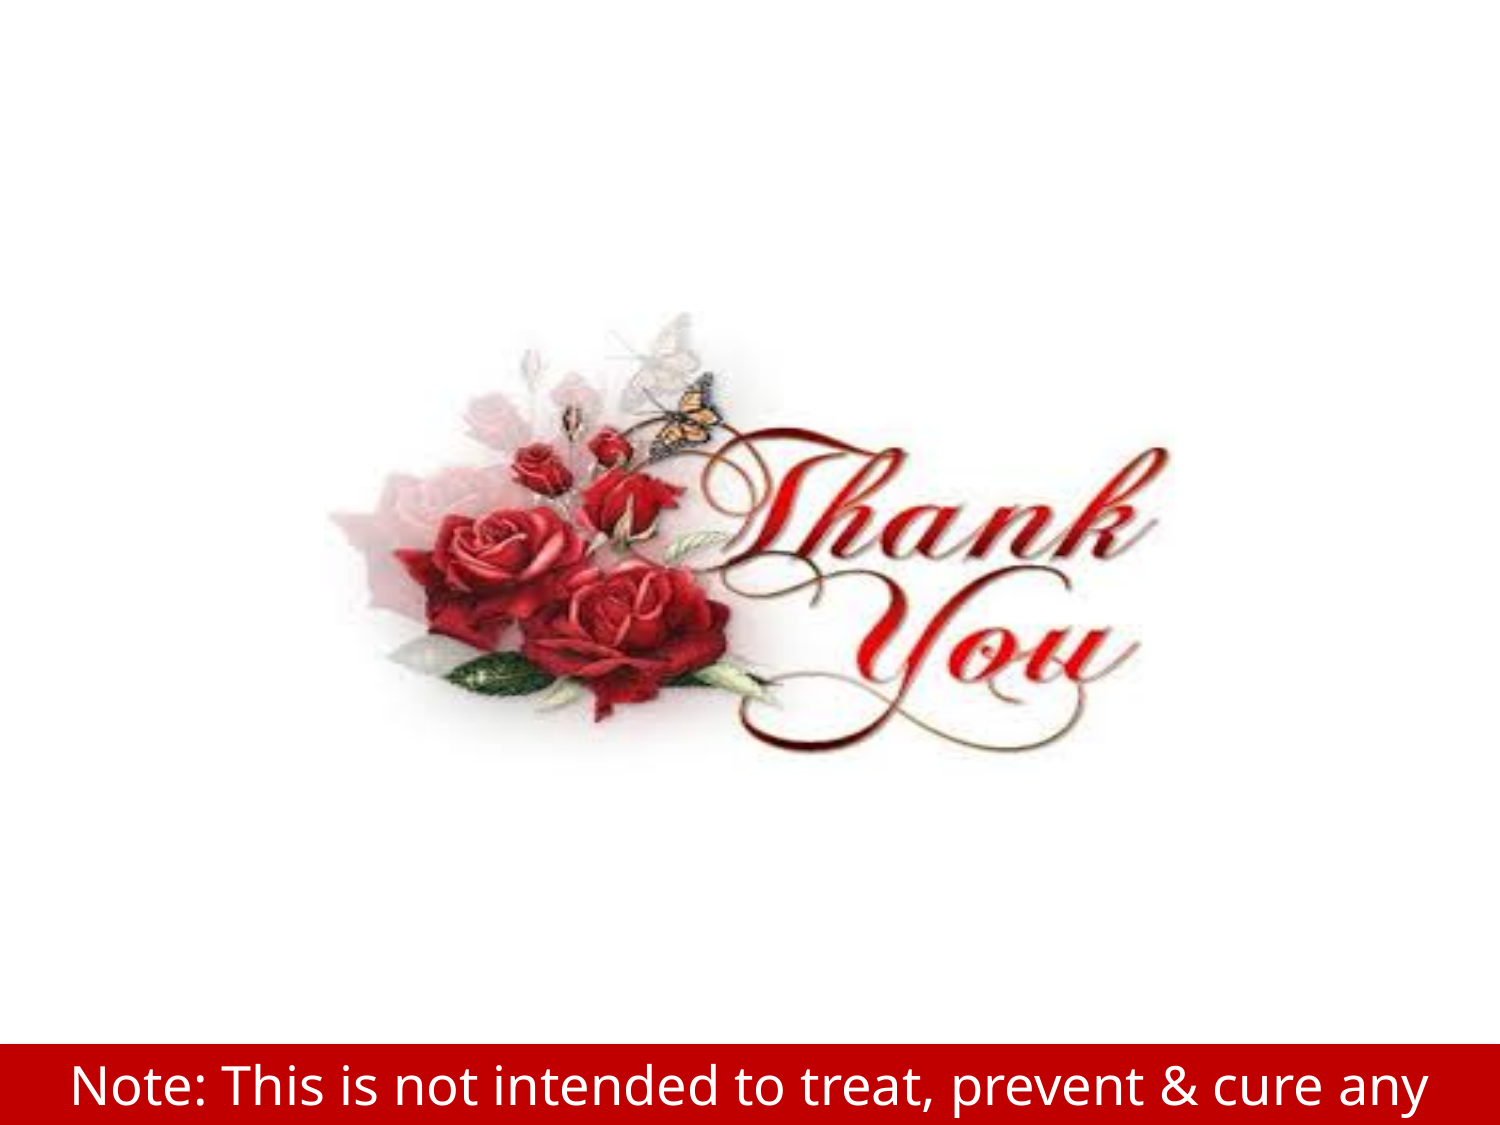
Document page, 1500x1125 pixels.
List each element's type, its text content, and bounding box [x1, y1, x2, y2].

text_box Note: This is not intended to treat, prevent & cure any diseases. [0, 1044, 1500, 1125]
picture [324, 311, 1176, 776]
